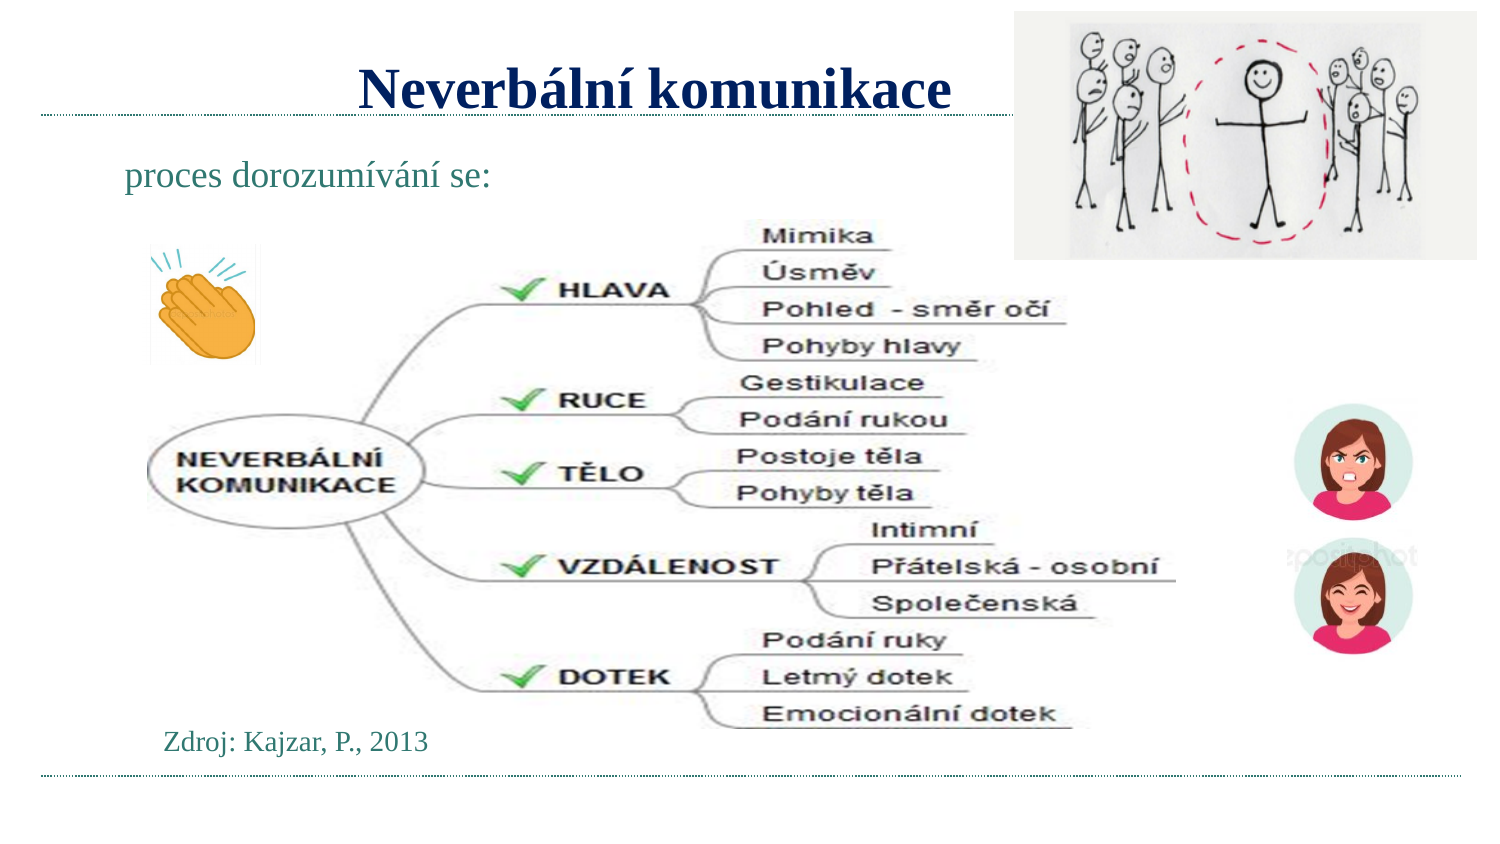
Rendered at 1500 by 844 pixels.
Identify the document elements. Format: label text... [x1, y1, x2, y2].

picture [141, 10, 1477, 730]
title Neverbální komunikace [53, 43, 1009, 127]
picture [1287, 397, 1418, 665]
text_box proces dorozumívání se: [100, 142, 1009, 203]
text_box Zdroj: Kajzar, P., 2013 [148, 736, 444, 765]
